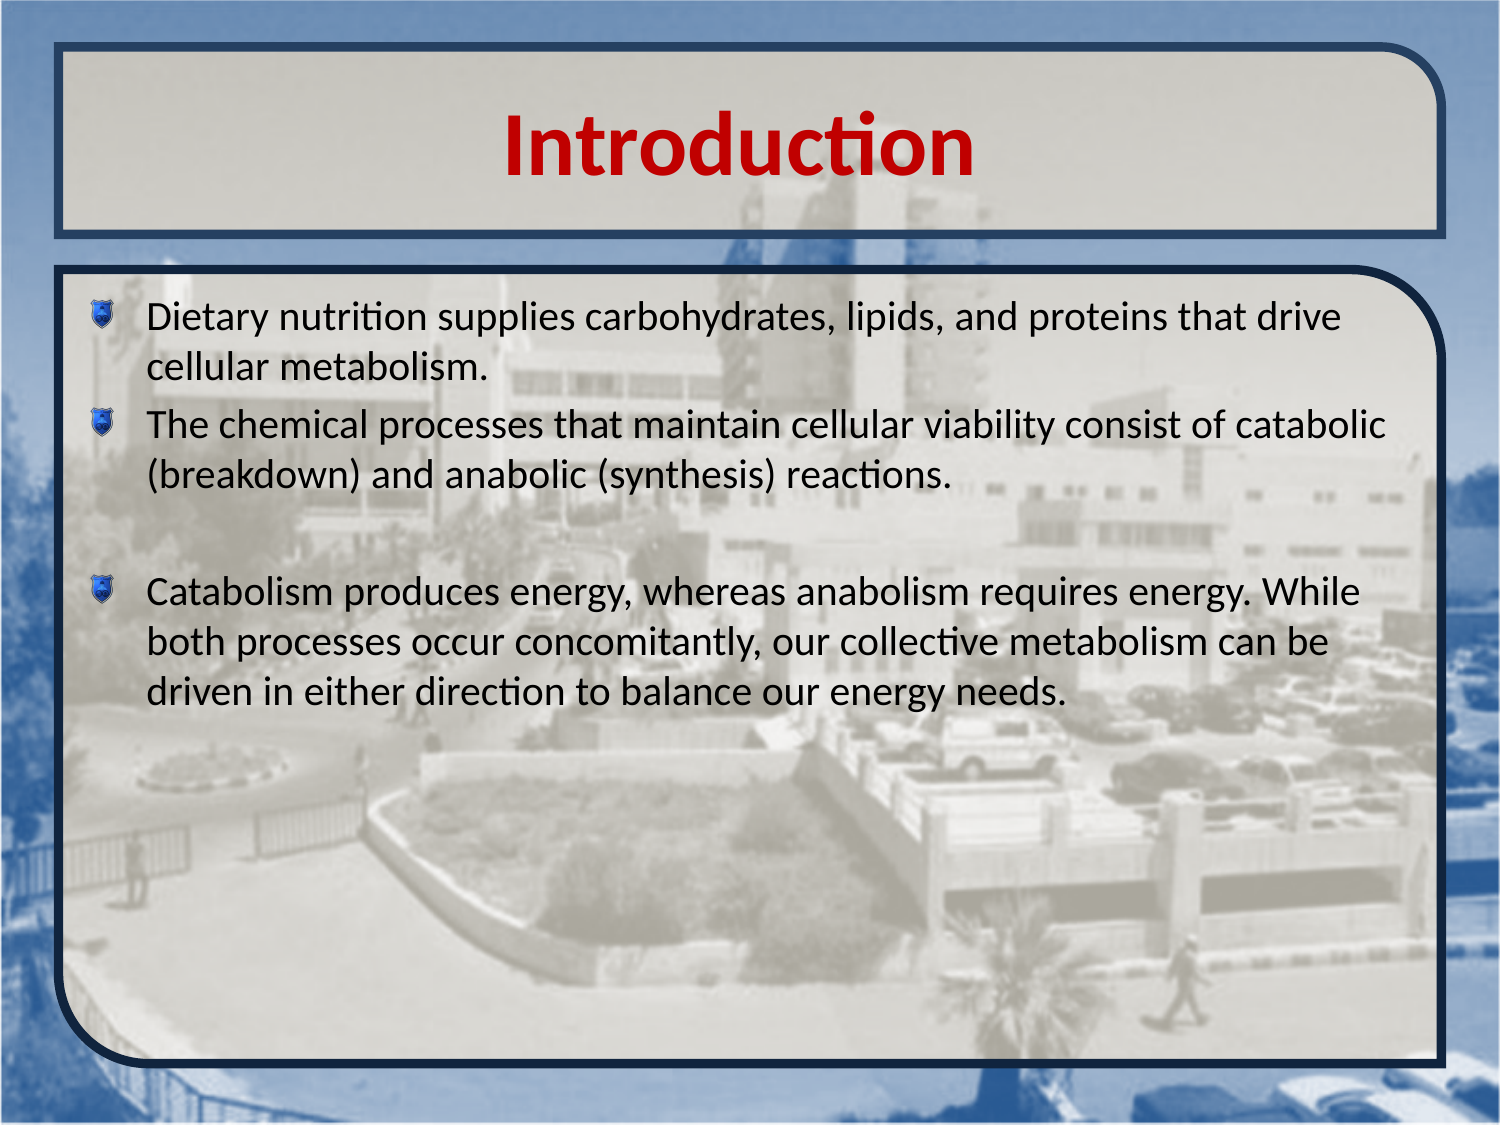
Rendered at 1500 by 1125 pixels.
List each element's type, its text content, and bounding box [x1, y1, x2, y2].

title Introduction [75, 45, 1425, 233]
picture [90, 574, 114, 604]
picture [90, 299, 114, 329]
picture [90, 407, 114, 437]
list Dietary nutrition supplies carbohydrates, lipids, and proteins that drive cellular metabolism. The chemical processes that maintain cellular viability consist of catabolic (breakdown) and anabolic (synthesis) reactions. Catabolism produces energy, whereas anabolism requires energy. While both processes occur concomitantly, our collective metabolism can be driven in either direction to balance our energy needs. [74, 281, 1426, 1006]
